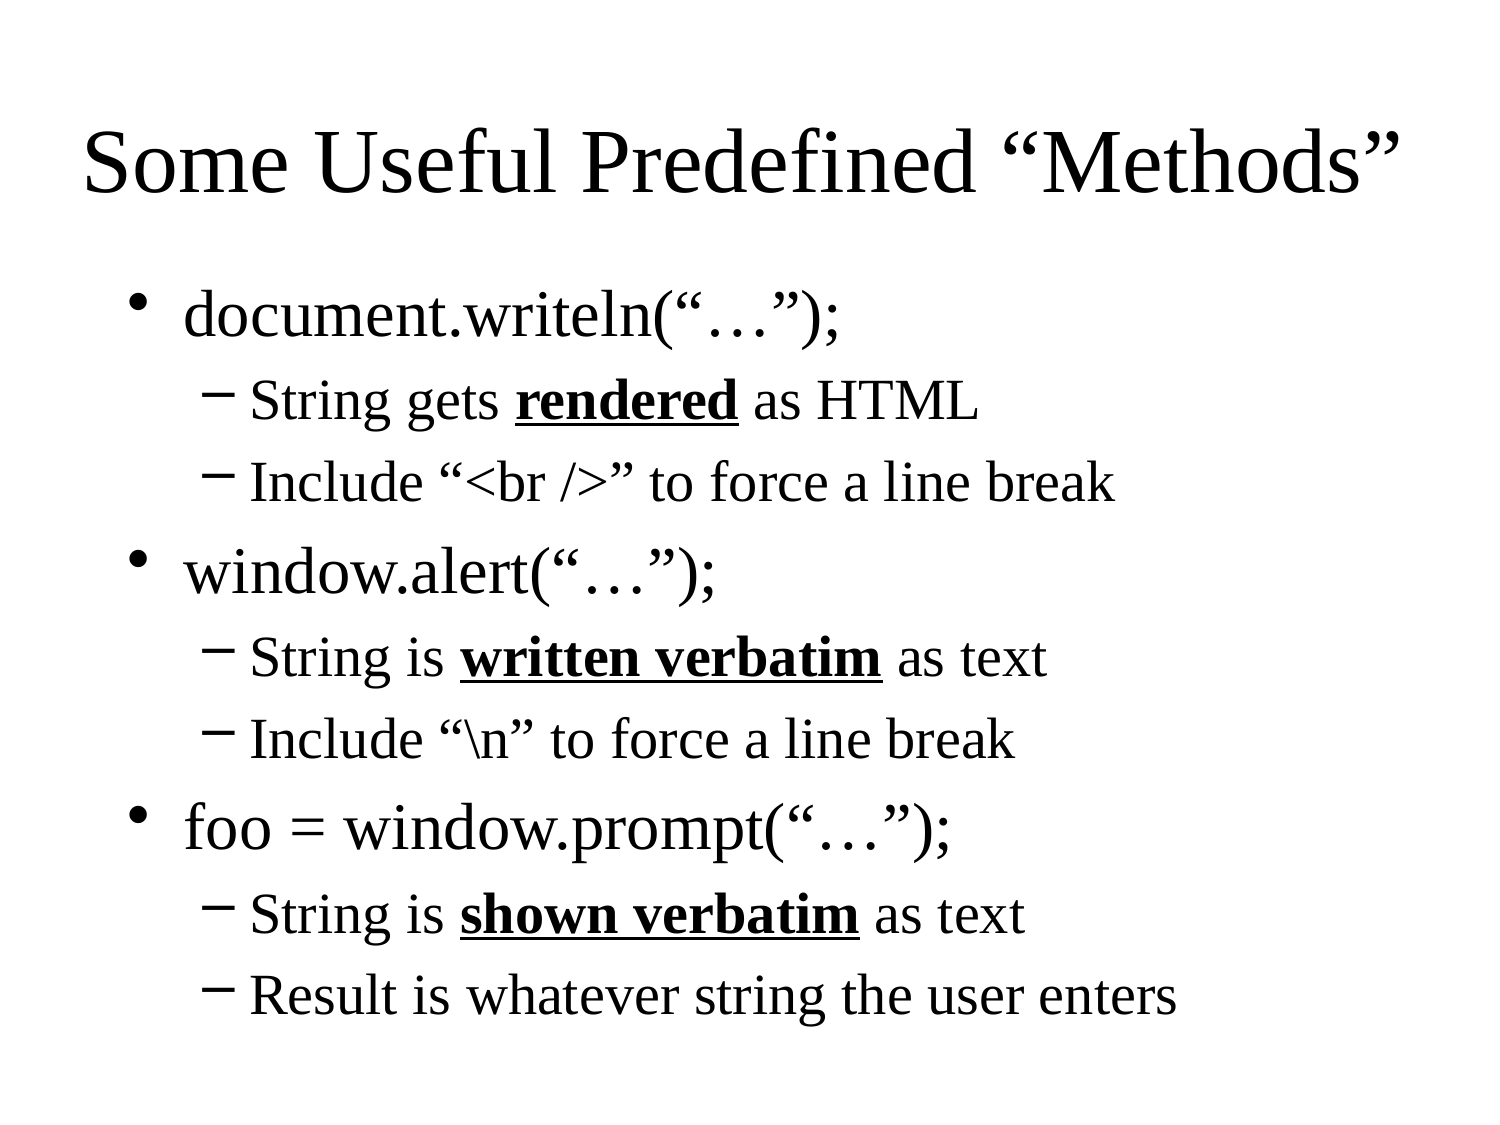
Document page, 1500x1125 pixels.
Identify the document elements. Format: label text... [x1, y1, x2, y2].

list document.writeln(“…”); String gets rendered as HTML Include “<br />” to force a line break window.alert(“…”); String is written verbatim as text Include “\n” to force a line break foo = window.prompt(“…”); String is shown verbatim as text Result is whatever string the user enters [112, 262, 1388, 938]
title Some Useful Predefined “Methods” [62, 62, 1425, 250]
